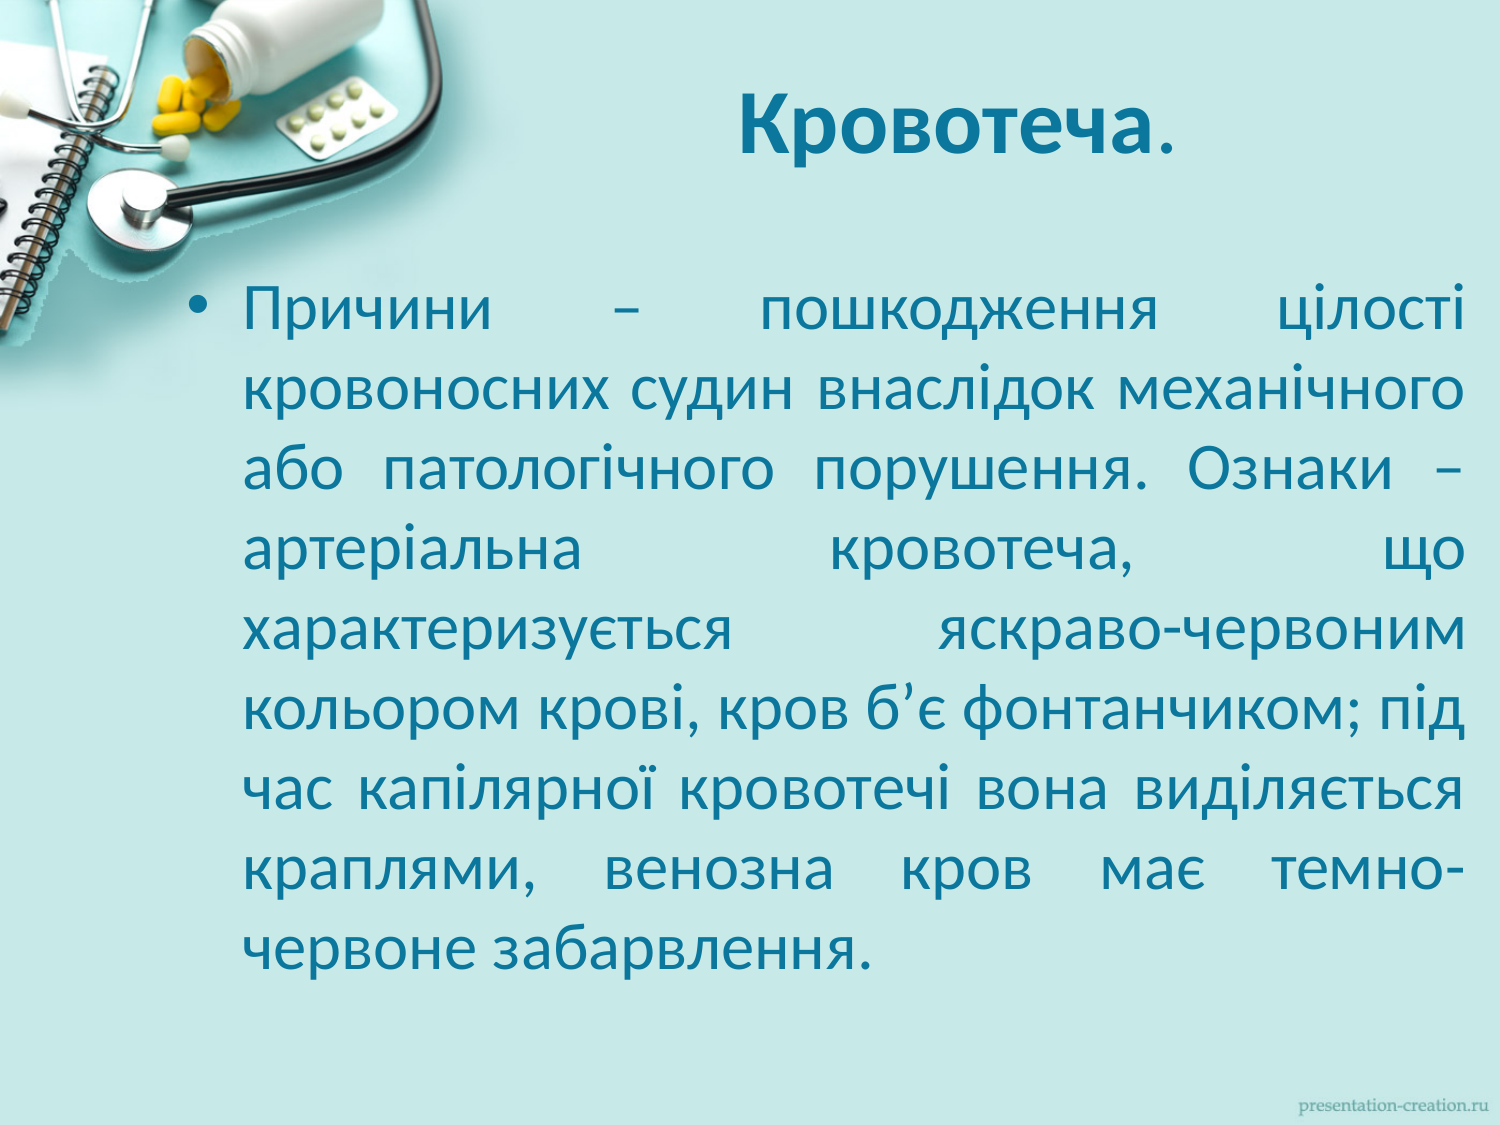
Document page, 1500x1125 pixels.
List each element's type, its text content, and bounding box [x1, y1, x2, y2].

picture [0, 0, 1500, 1125]
list Причини – пошкодження цілості кровоносних судин внаслідок механічного або па­тологічного порушення. Ознаки – артеріальна кровотеча, що характеризується яскраво-черво­ним кольором крові, кров б’є фонтанчиком; під час капілярної кровотечі вона виділяється краплями, венозна кров має темно-червоне забарвлення. [171, 255, 1483, 1024]
title Кровотеча. [455, 30, 1483, 203]
